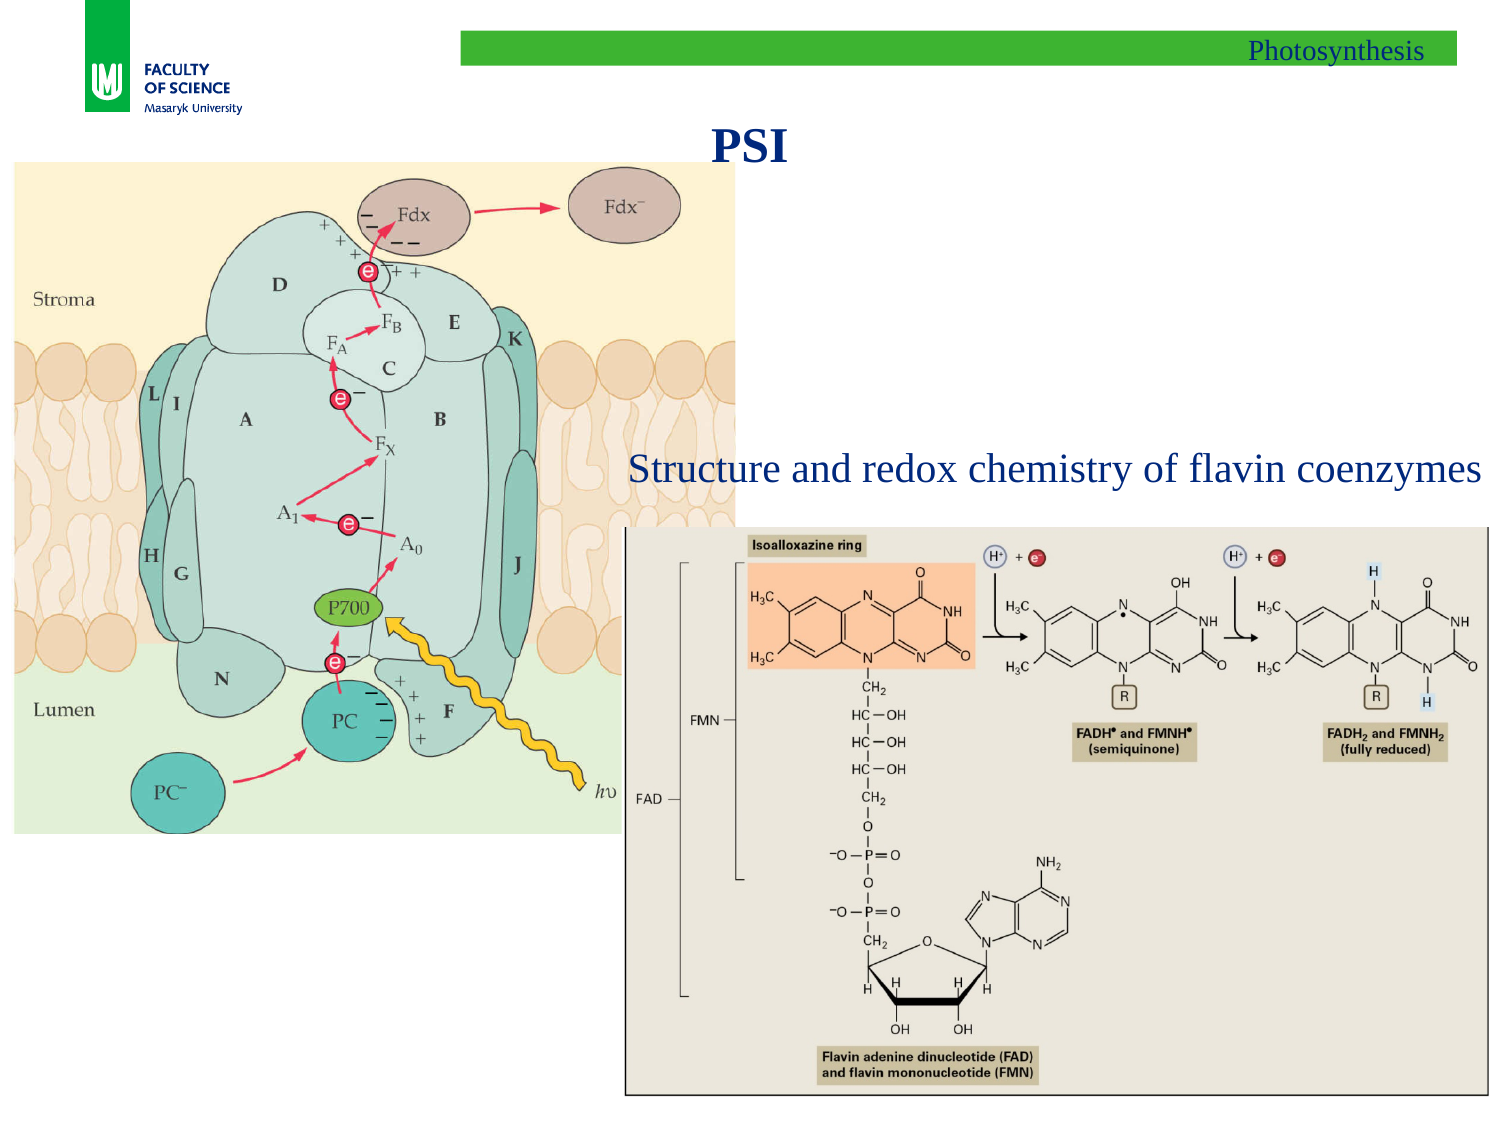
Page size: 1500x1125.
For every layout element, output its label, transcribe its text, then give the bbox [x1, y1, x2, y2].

text_box PSI [696, 105, 804, 181]
text_box [1441, 28, 1459, 68]
text_box Structure and redox chemistry of flavin coenzymes [741, 433, 1498, 499]
text_box Photosynthesis [1233, 23, 1441, 74]
text_box [459, 28, 1233, 68]
picture [0, 0, 1500, 1125]
